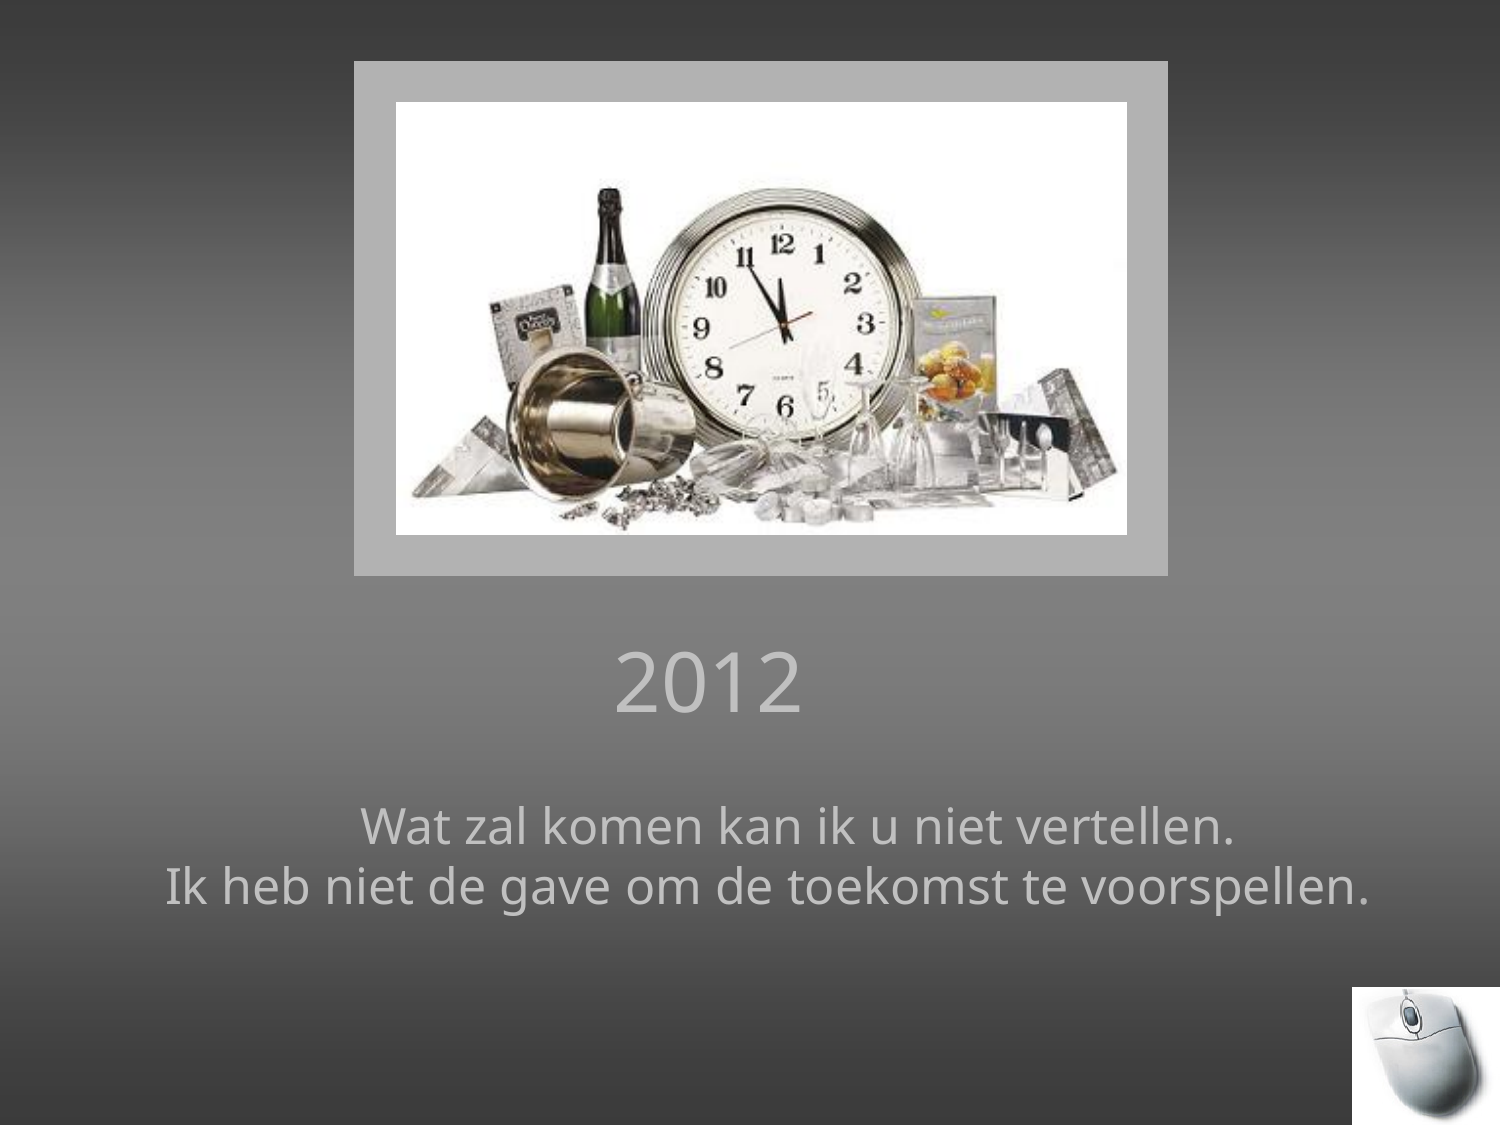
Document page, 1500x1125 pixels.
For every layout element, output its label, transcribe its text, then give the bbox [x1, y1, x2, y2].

text_box 2012 [194, 621, 1245, 759]
picture [0, 0, 1500, 1125]
text_box Wat zal komen kan ik u niet vertellen. Ik heb niet de gave om de toekomst te voorspellen. [150, 787, 1397, 922]
